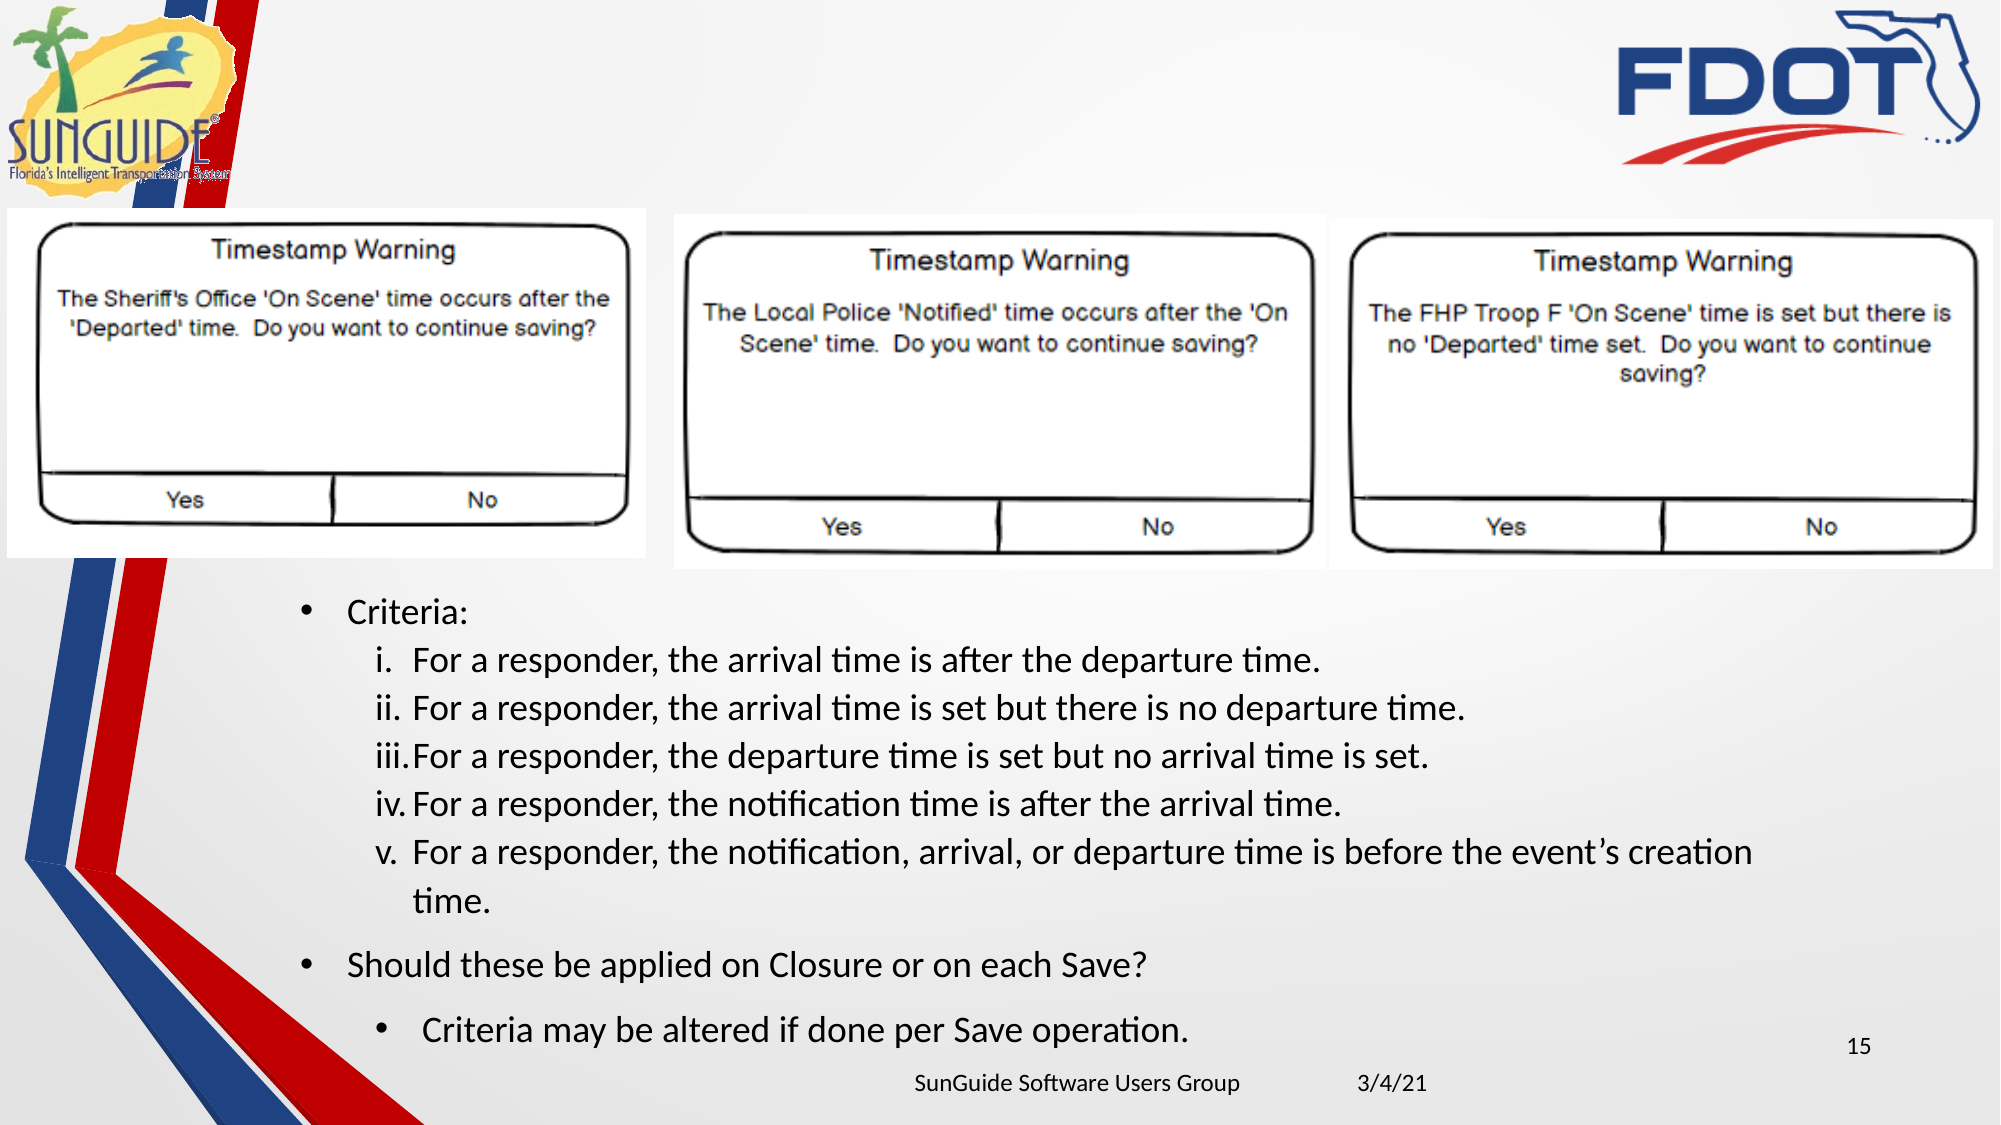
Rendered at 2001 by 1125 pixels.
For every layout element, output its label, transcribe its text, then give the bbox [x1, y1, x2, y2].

picture [674, 214, 1326, 569]
table_header 3/4/21 [1308, 1120, 1442, 1125]
table_header SunGuide Software Users Group [900, 1120, 1308, 1125]
picture [1329, 219, 1993, 569]
picture [2, 0, 646, 559]
picture [1611, 0, 1983, 172]
text_box Criteria: For a responder, the arrival time is after the departure time. For a responder, the arrival time is set but there is no departure time. For a responder, the departure time is set but no arrival time is set. For a responder, the notification time is after the arrival time. For a responder, the notification, arrival, or departure time is before the event’s creation time. Should these be applied on Closure or on each Save? Criteria may be altered if done per Save operation. [285, 579, 1771, 1120]
slide_number 15 [1796, 1014, 1887, 1075]
